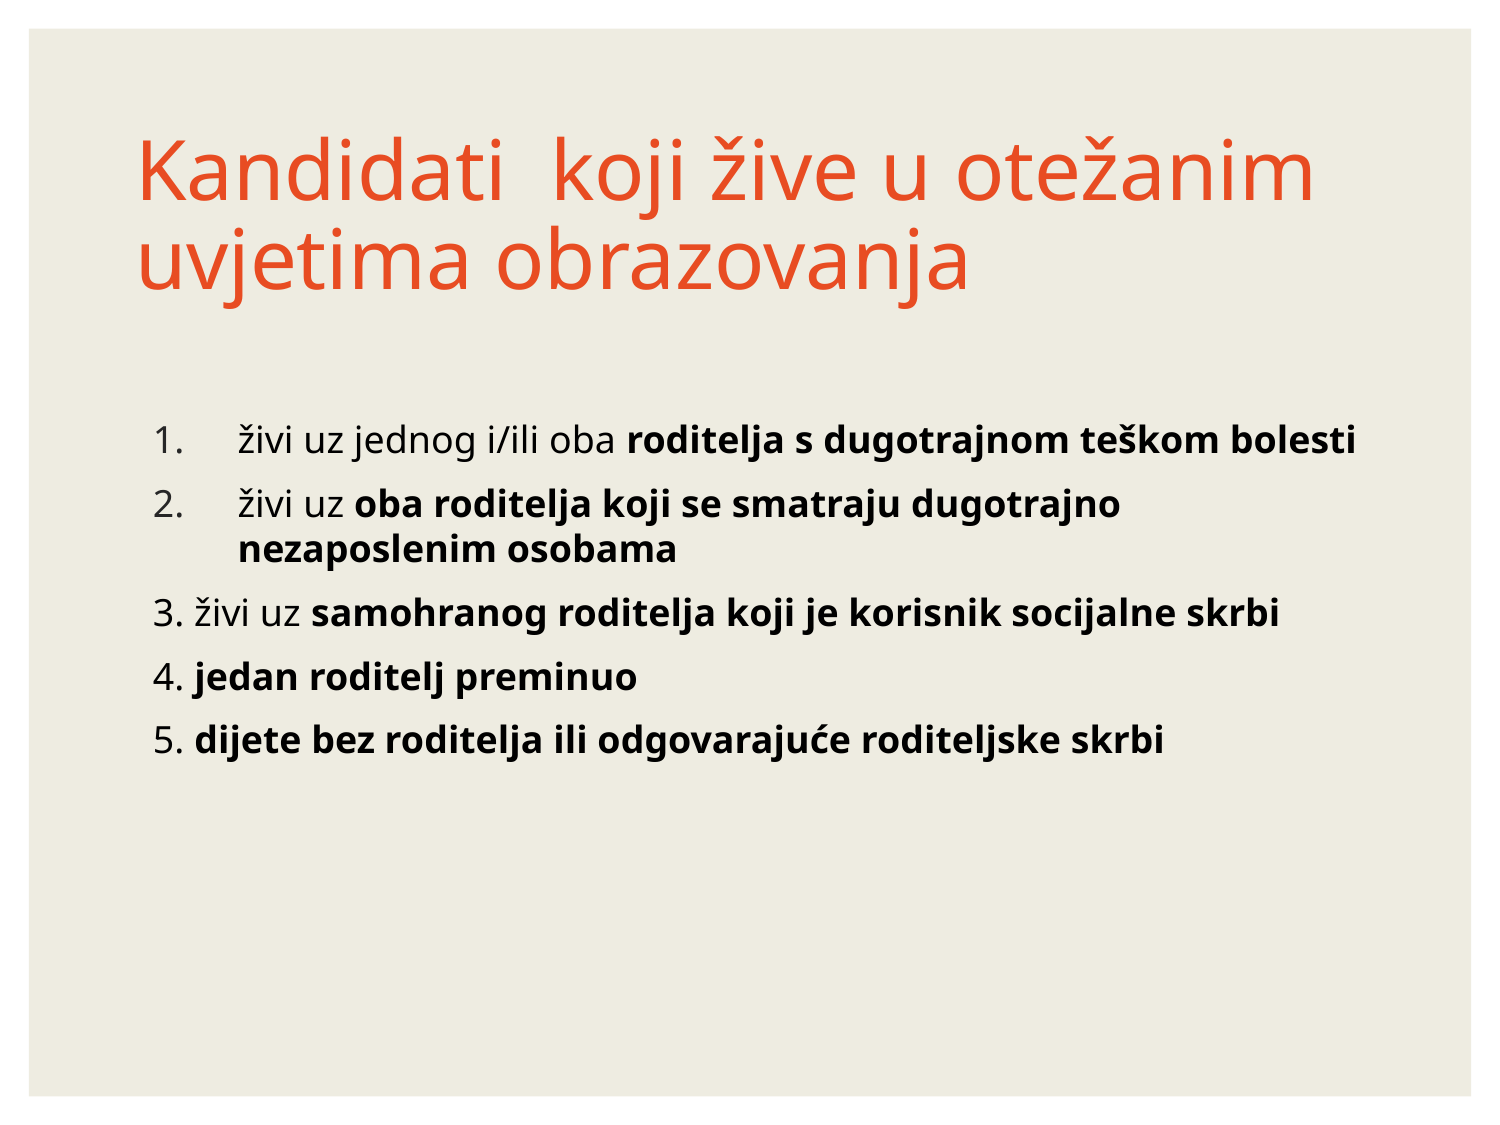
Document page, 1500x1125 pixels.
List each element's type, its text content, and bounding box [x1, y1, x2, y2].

list živi uz jednog i/ili oba roditelja s dugotrajnom teškom bolesti živi uz oba roditelja koji se smatraju dugotrajno nezaposlenim osobama 3. živi uz samohranog roditelja koji je korisnik socijalne skrbi 4. jedan roditelj preminuo 5. dijete bez roditelja ili odgovarajuće roditeljske skrbi [120, 345, 1380, 990]
title Kandidati koji žive u otežanim uvjetima obrazovanja [120, 105, 1380, 331]
